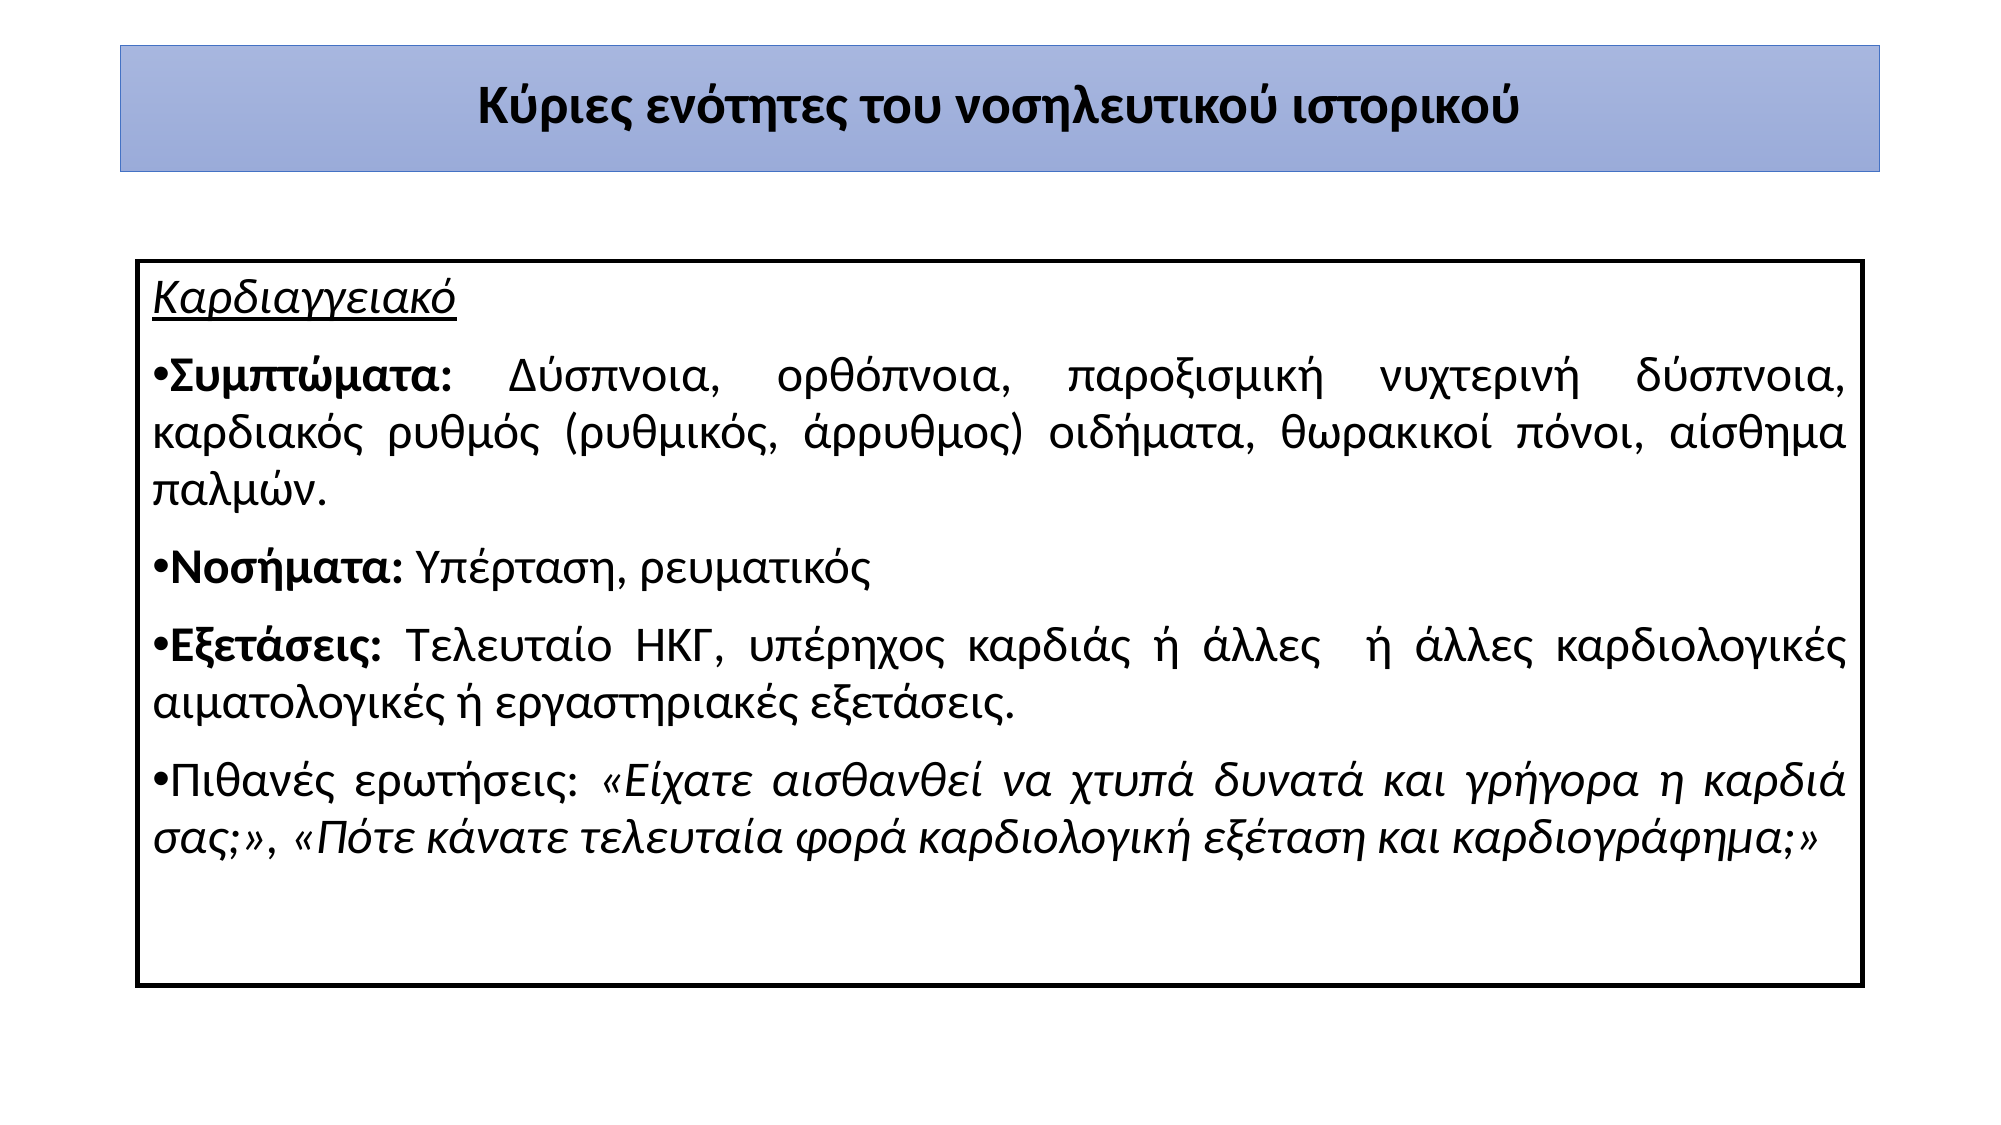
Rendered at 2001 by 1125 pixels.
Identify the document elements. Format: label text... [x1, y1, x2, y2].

text_box Κύριες ενότητες του νοσηλευτικού ιστορικού [120, 45, 1880, 172]
list Καρδιαγγειακό Συμπτώματα: Δύσπνοια, ορθόπνοια, παροξισμική νυχτερινή δύσπνοια, καρδιακός ρυθμός (ρυθμικός, άρρυθμος) οιδήματα, θωρακικοί πόνοι, αίσθημα παλμών. Νοσήματα: Υπέρταση, ρευματικός Εξετάσεις: Τελευταίο ΗΚΓ, υπέρηχος καρδιάς ή άλλες ή άλλες καρδιολογικές αιματολογικές ή εργαστηριακές εξετάσεις. Πιθανές ερωτήσεις: «Είχατε αισθανθεί να χτυπά δυνατά και γρήγορα η καρδιά σας;», «Πότε κάνατε τελευταία φορά καρδιολογική εξέταση και καρδιογράφημα;» [137, 260, 1863, 986]
